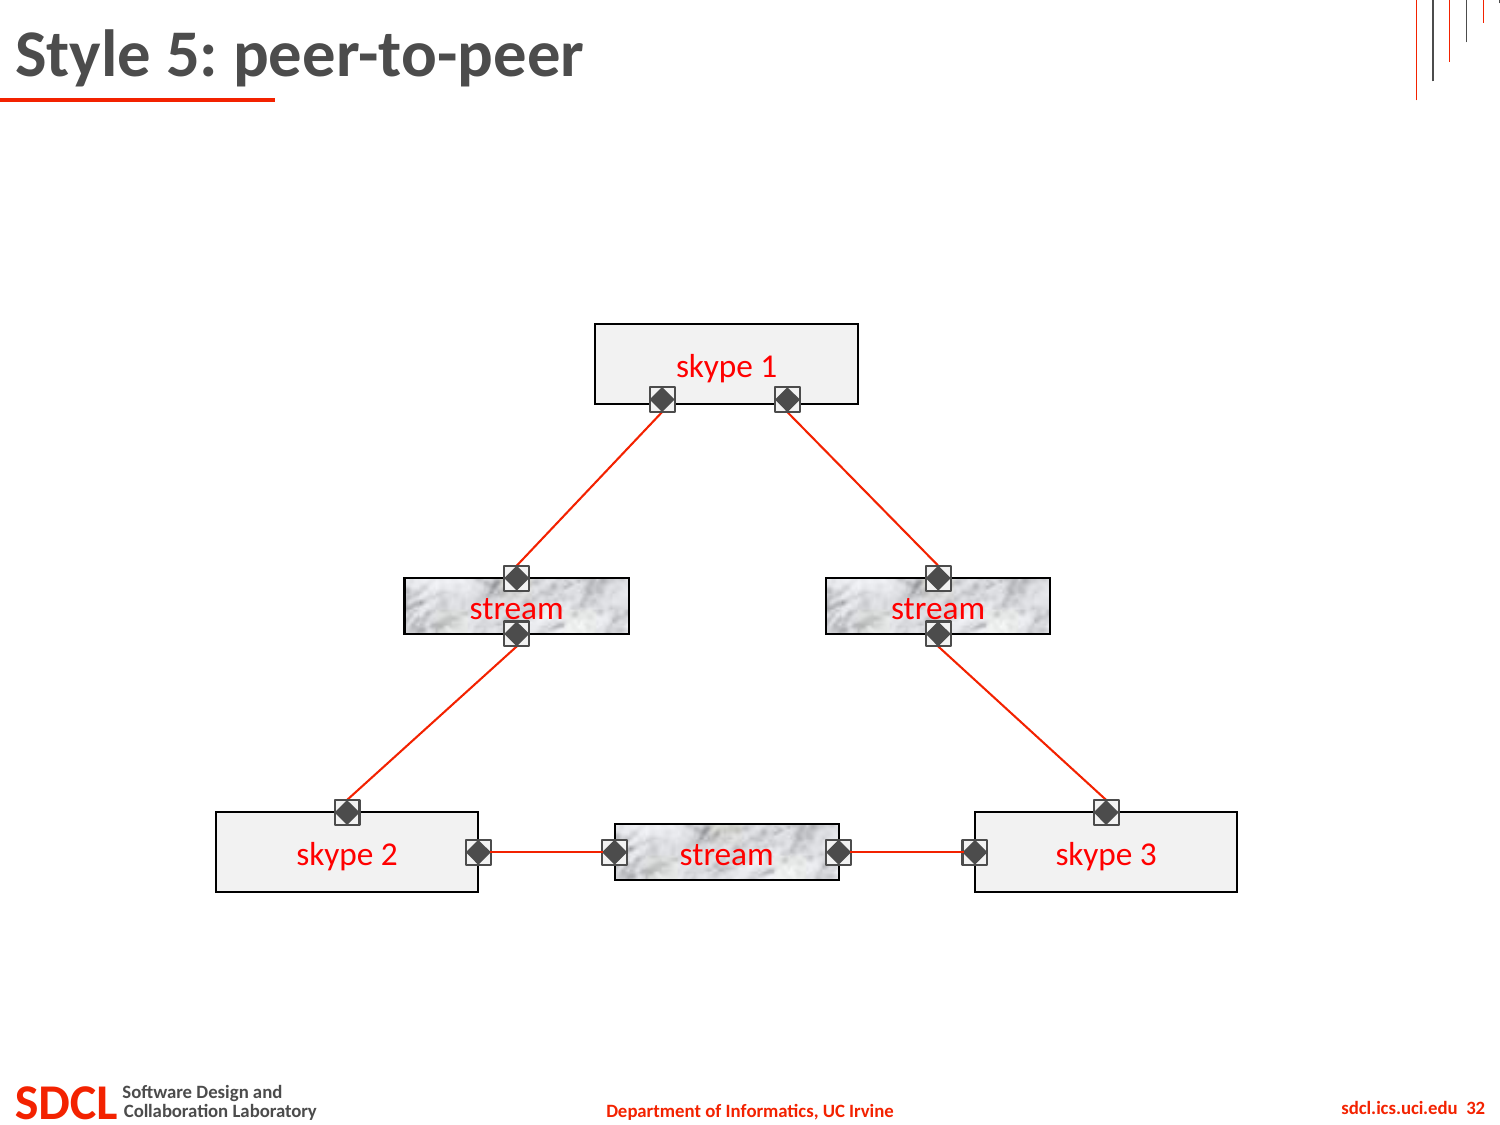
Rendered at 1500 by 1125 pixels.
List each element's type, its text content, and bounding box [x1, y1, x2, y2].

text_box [649, 386, 675, 413]
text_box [787, 411, 939, 566]
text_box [962, 799, 1238, 893]
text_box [346, 646, 517, 801]
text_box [938, 646, 1107, 801]
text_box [825, 565, 1051, 647]
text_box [774, 386, 801, 413]
title Style 5: peer-to-peer [0, 0, 1350, 100]
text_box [215, 799, 492, 893]
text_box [404, 565, 630, 647]
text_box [516, 411, 663, 566]
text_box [601, 824, 852, 881]
text_box skype 1 [595, 324, 858, 404]
